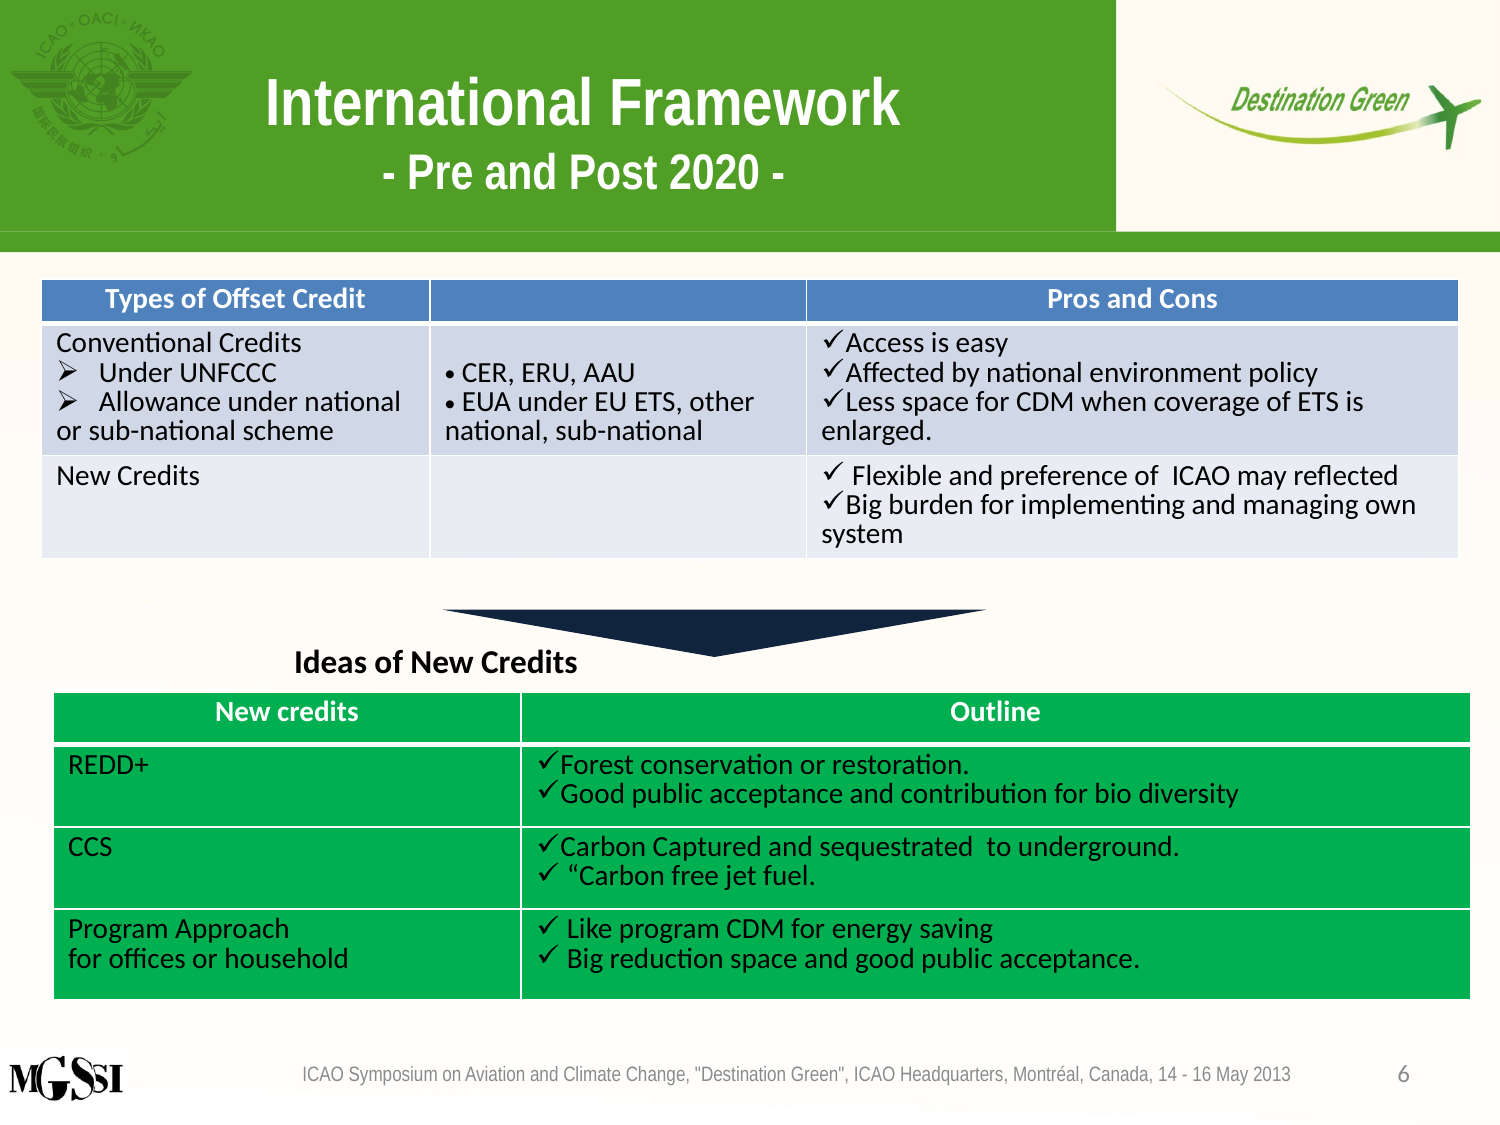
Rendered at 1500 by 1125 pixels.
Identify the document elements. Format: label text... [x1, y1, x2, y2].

table_header Pros and Cons [807, 280, 1458, 321]
table_cell Access is easy Affected by national environment policy Less space for CDM when coverage of ETS is enlarged. [807, 326, 1458, 455]
table_cell Program Approach for offices or household [54, 910, 520, 999]
picture [1117, 0, 1500, 231]
table_header [431, 280, 806, 321]
footer ICAO Symposium on Aviation and Climate Change, "Destination Green", ICAO Headquarters, Montréal, Canada, 14 - 16 May 2013 [253, 1042, 1074, 1103]
table_cell Carbon Captured and sequestrated to underground. “Carbon free jet fuel. [522, 828, 1470, 908]
text_box [440, 607, 989, 660]
table_cell CCS [54, 828, 520, 908]
text_box Ideas of New Credits [279, 633, 593, 688]
title International Framework - Pre and Post 2020 - [75, 25, 1093, 233]
table_cell Flexible and preference of ICAO may reflected Big burden for implementing and managing own system [807, 456, 1458, 558]
table_cell REDD+ [54, 747, 520, 826]
table_header Types of Offset Credit [42, 280, 429, 321]
table_cell CER, ERU, AAU EUA under EU ETS, other national, sub-national [431, 326, 806, 455]
table_cell Conventional Credits Under UNFCCC Allowance under national or sub-national scheme [42, 326, 429, 455]
table_cell Forest conservation or restoration. Good public acceptance and contribution for bio diversity [522, 747, 1470, 826]
table_cell [431, 456, 806, 558]
table_cell Like program CDM for energy saving Big reduction space and good public acceptance. [522, 910, 1470, 999]
slide_number 6 [1074, 1042, 1425, 1103]
table_header New credits [54, 693, 520, 742]
picture [0, 253, 1500, 1125]
table_header Outline [522, 693, 1470, 742]
table_cell New Credits [42, 456, 429, 558]
